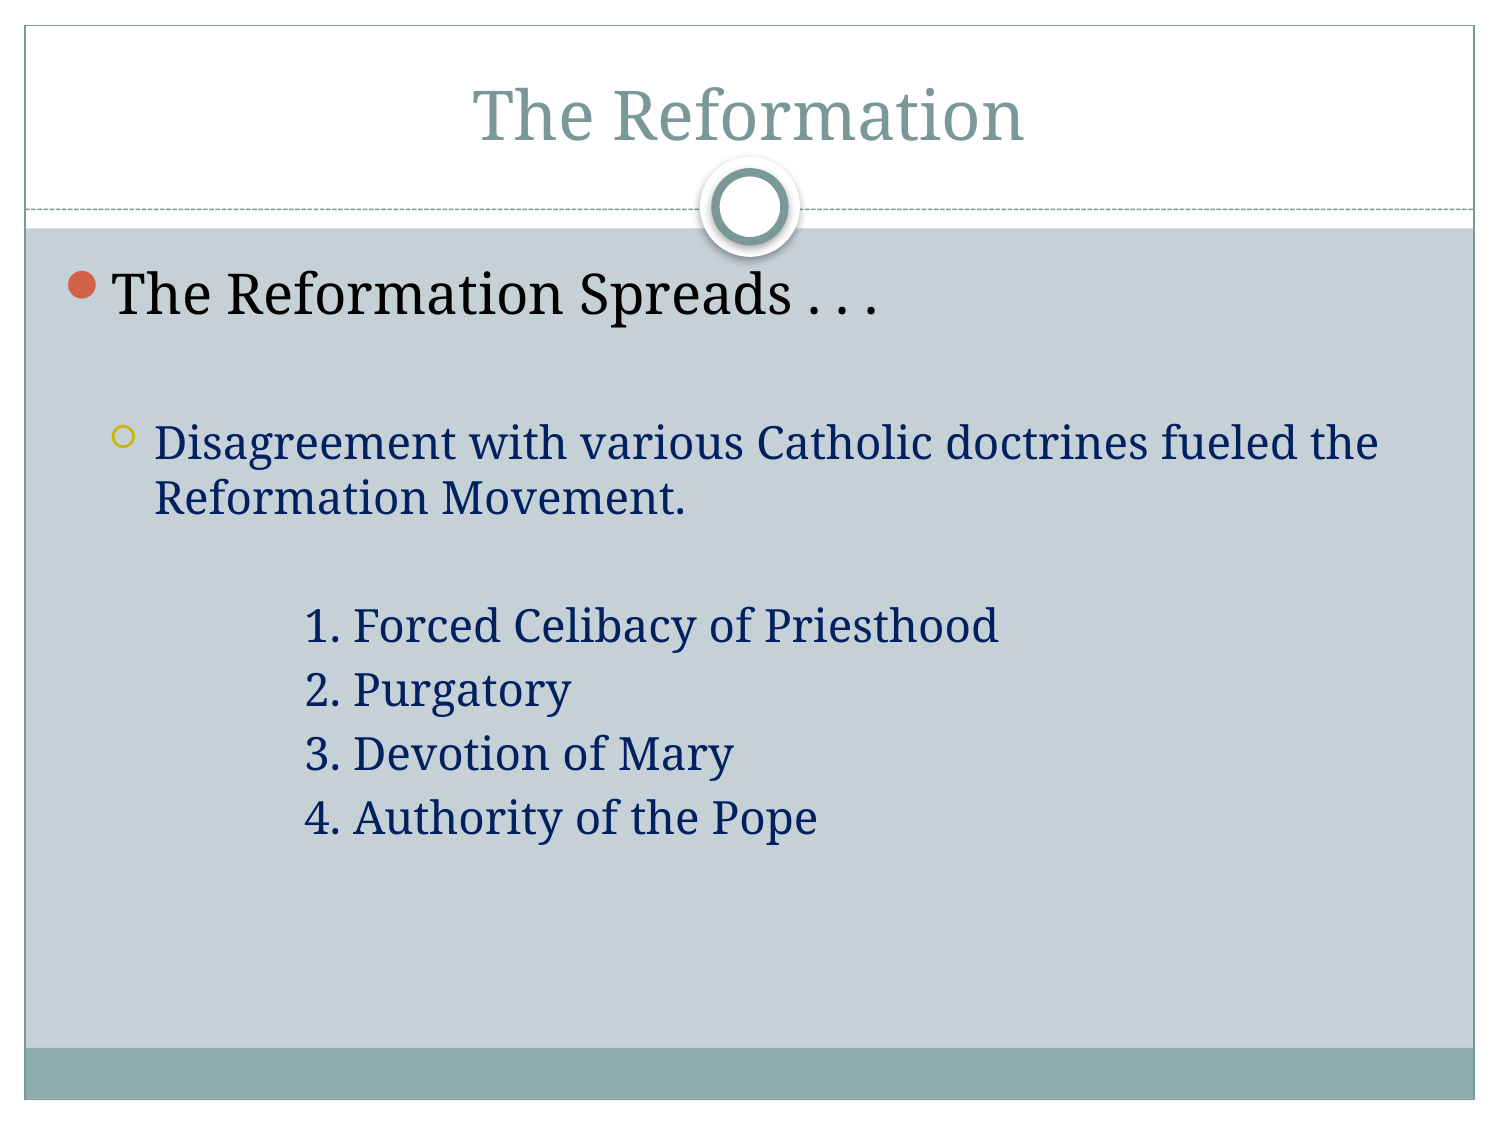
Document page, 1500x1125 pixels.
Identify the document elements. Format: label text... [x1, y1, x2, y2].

title The Reformation [49, 37, 1450, 162]
list The Reformation Spreads . . . Disagreement with various Catholic doctrines fueled the Reformation Movement. 1. Forced Celibacy of Priesthood 2. Purgatory 3. Devotion of Mary 4. Authority of the Pope [49, 250, 1445, 1001]
